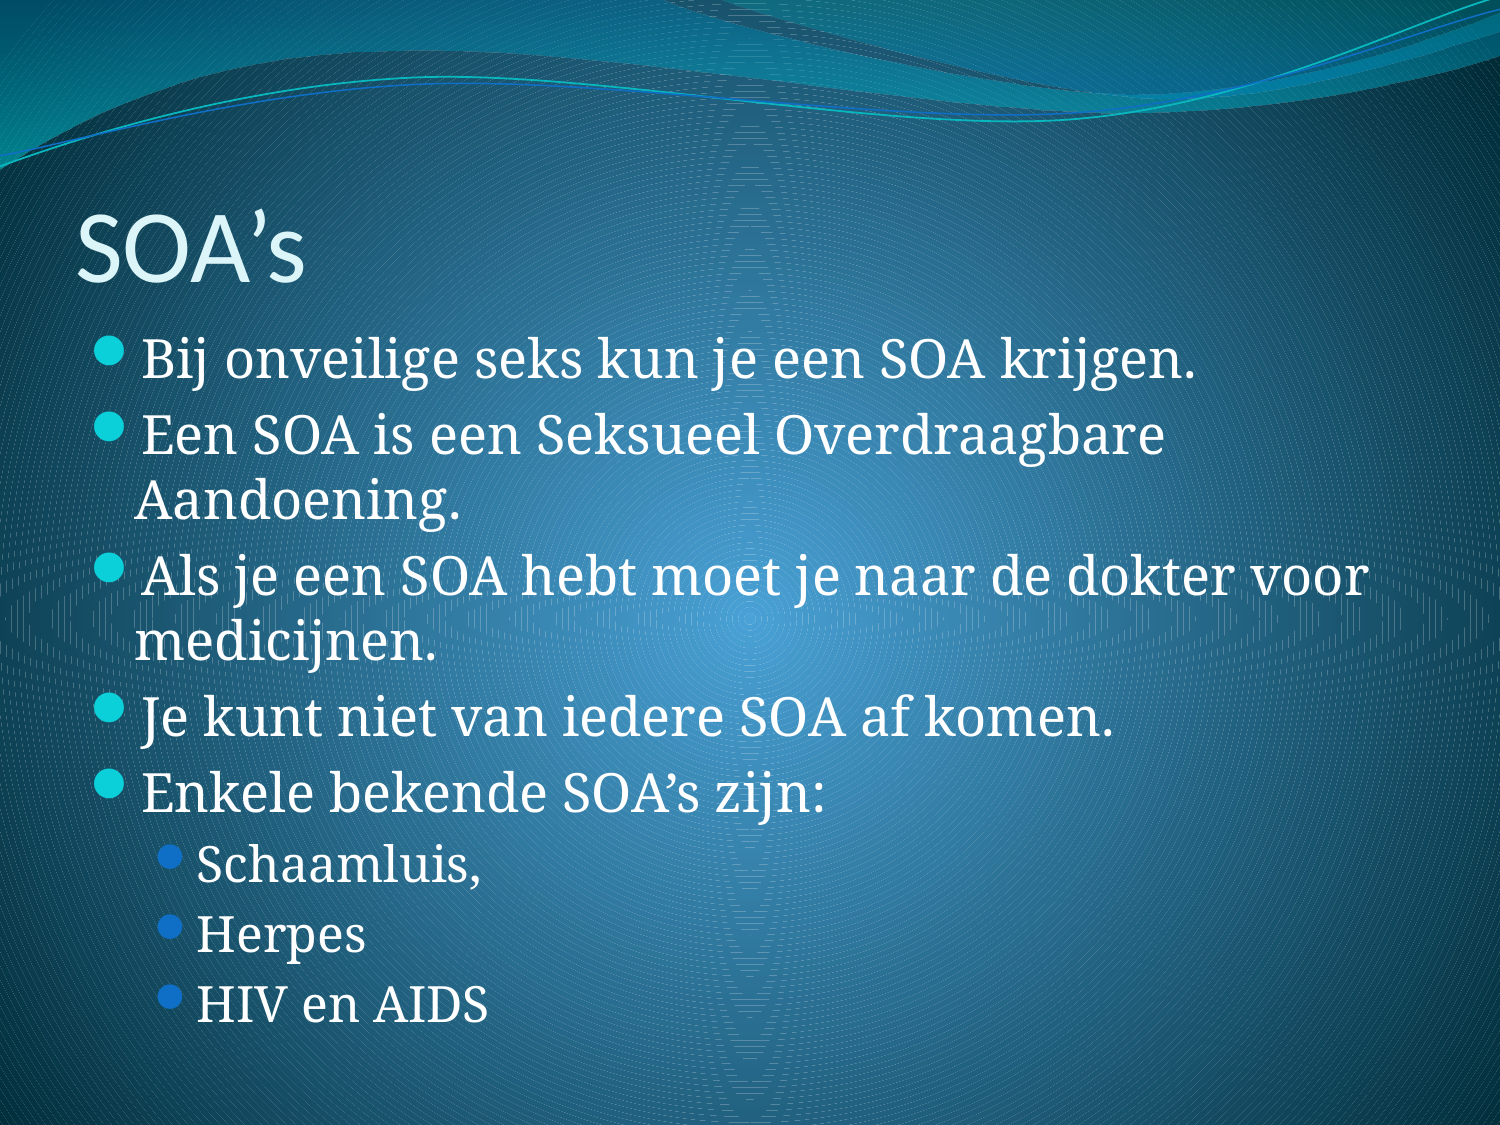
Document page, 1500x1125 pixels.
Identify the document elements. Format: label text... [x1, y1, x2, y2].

list Bij onveilige seks kun je een SOA krijgen. Een SOA is een Seksueel Overdraagbare Aandoening. Als je een SOA hebt moet je naar de dokter voor medicijnen. Je kunt niet van iedere SOA af komen. Enkele bekende SOA’s zijn: Schaamluis, Herpes HIV en AIDS [75, 317, 1425, 1038]
title SOA’s [75, 115, 1425, 303]
